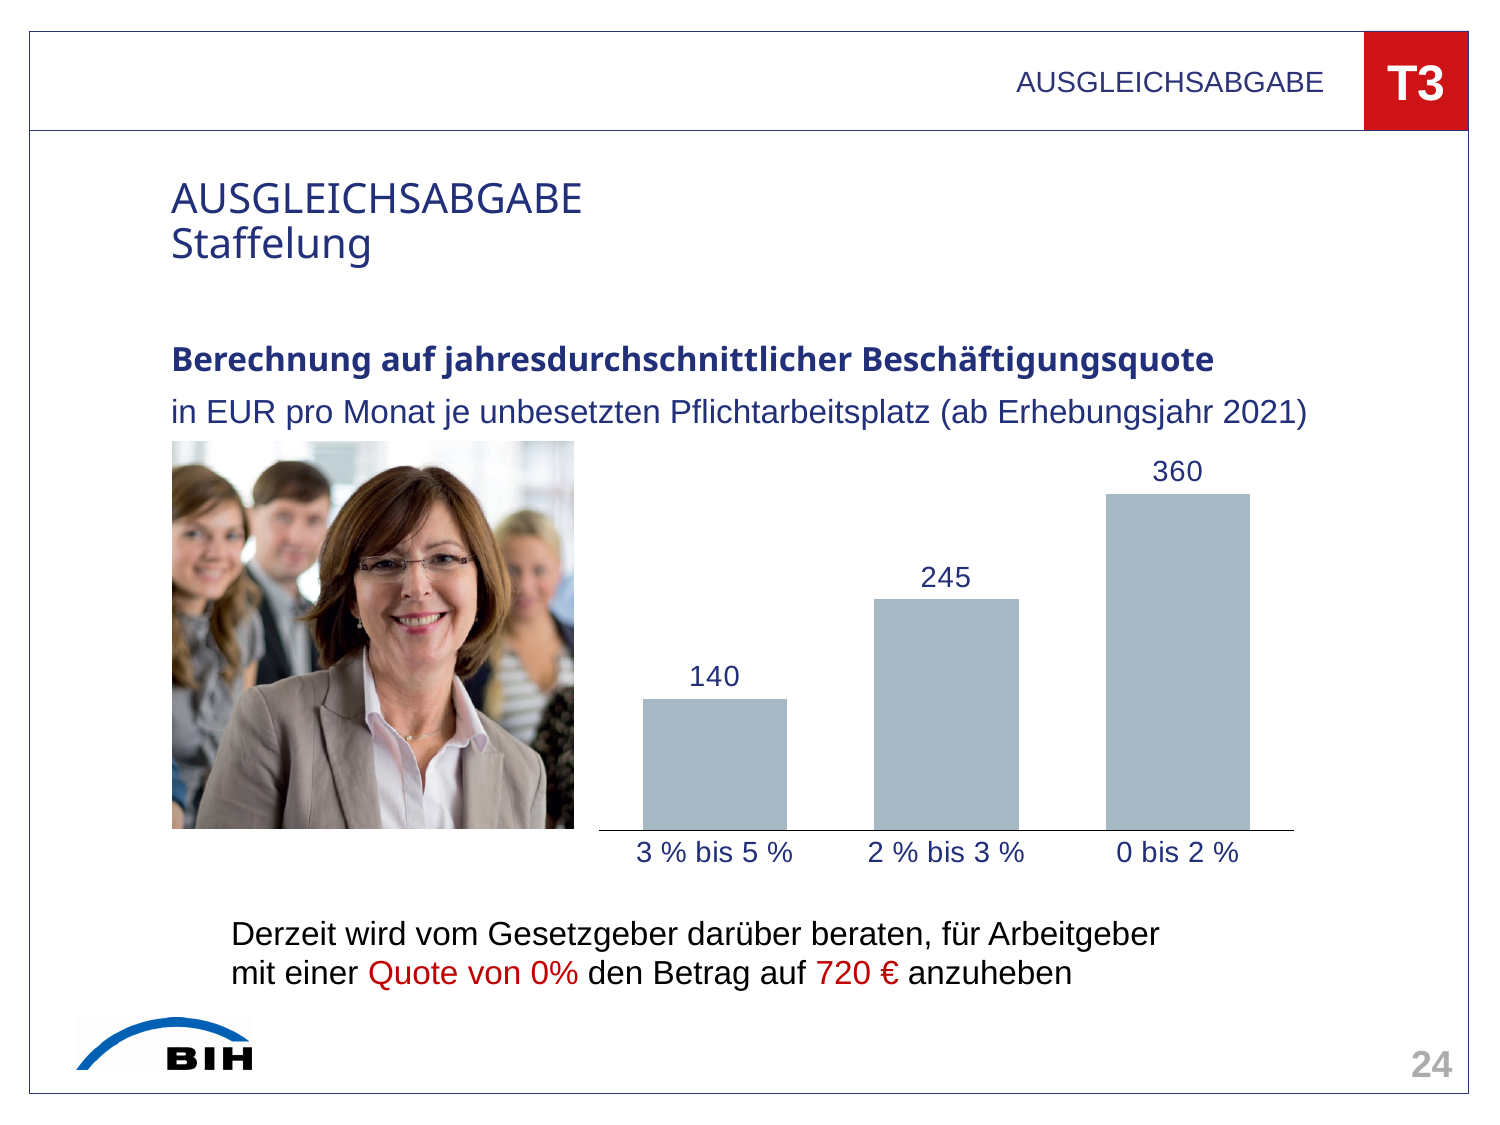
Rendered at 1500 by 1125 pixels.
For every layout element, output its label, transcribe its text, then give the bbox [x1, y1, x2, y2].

slide_number 24 [1130, 1032, 1468, 1093]
text_box Derzeit wird vom Gesetzgeber darüber beraten, für Arbeitgeber mit einer Quote von 0% den Betrag auf 720 € anzuheben [216, 904, 1177, 1000]
chart [575, 439, 1318, 889]
picture [76, 1017, 252, 1070]
title AUSGLEICHSABGABE Staffelung [171, 177, 1316, 277]
list AUSGLEICHSABGABE [29, 30, 1364, 130]
list Berechnung auf jahresdurchschnittlicher Beschäftigungsquote in EUR pro Monat je unbesetzten Pflichtarbeitsplatz (ab Erhebungsjahr 2021) [171, 326, 1365, 964]
list T3 [1364, 30, 1469, 130]
picture [172, 440, 574, 829]
